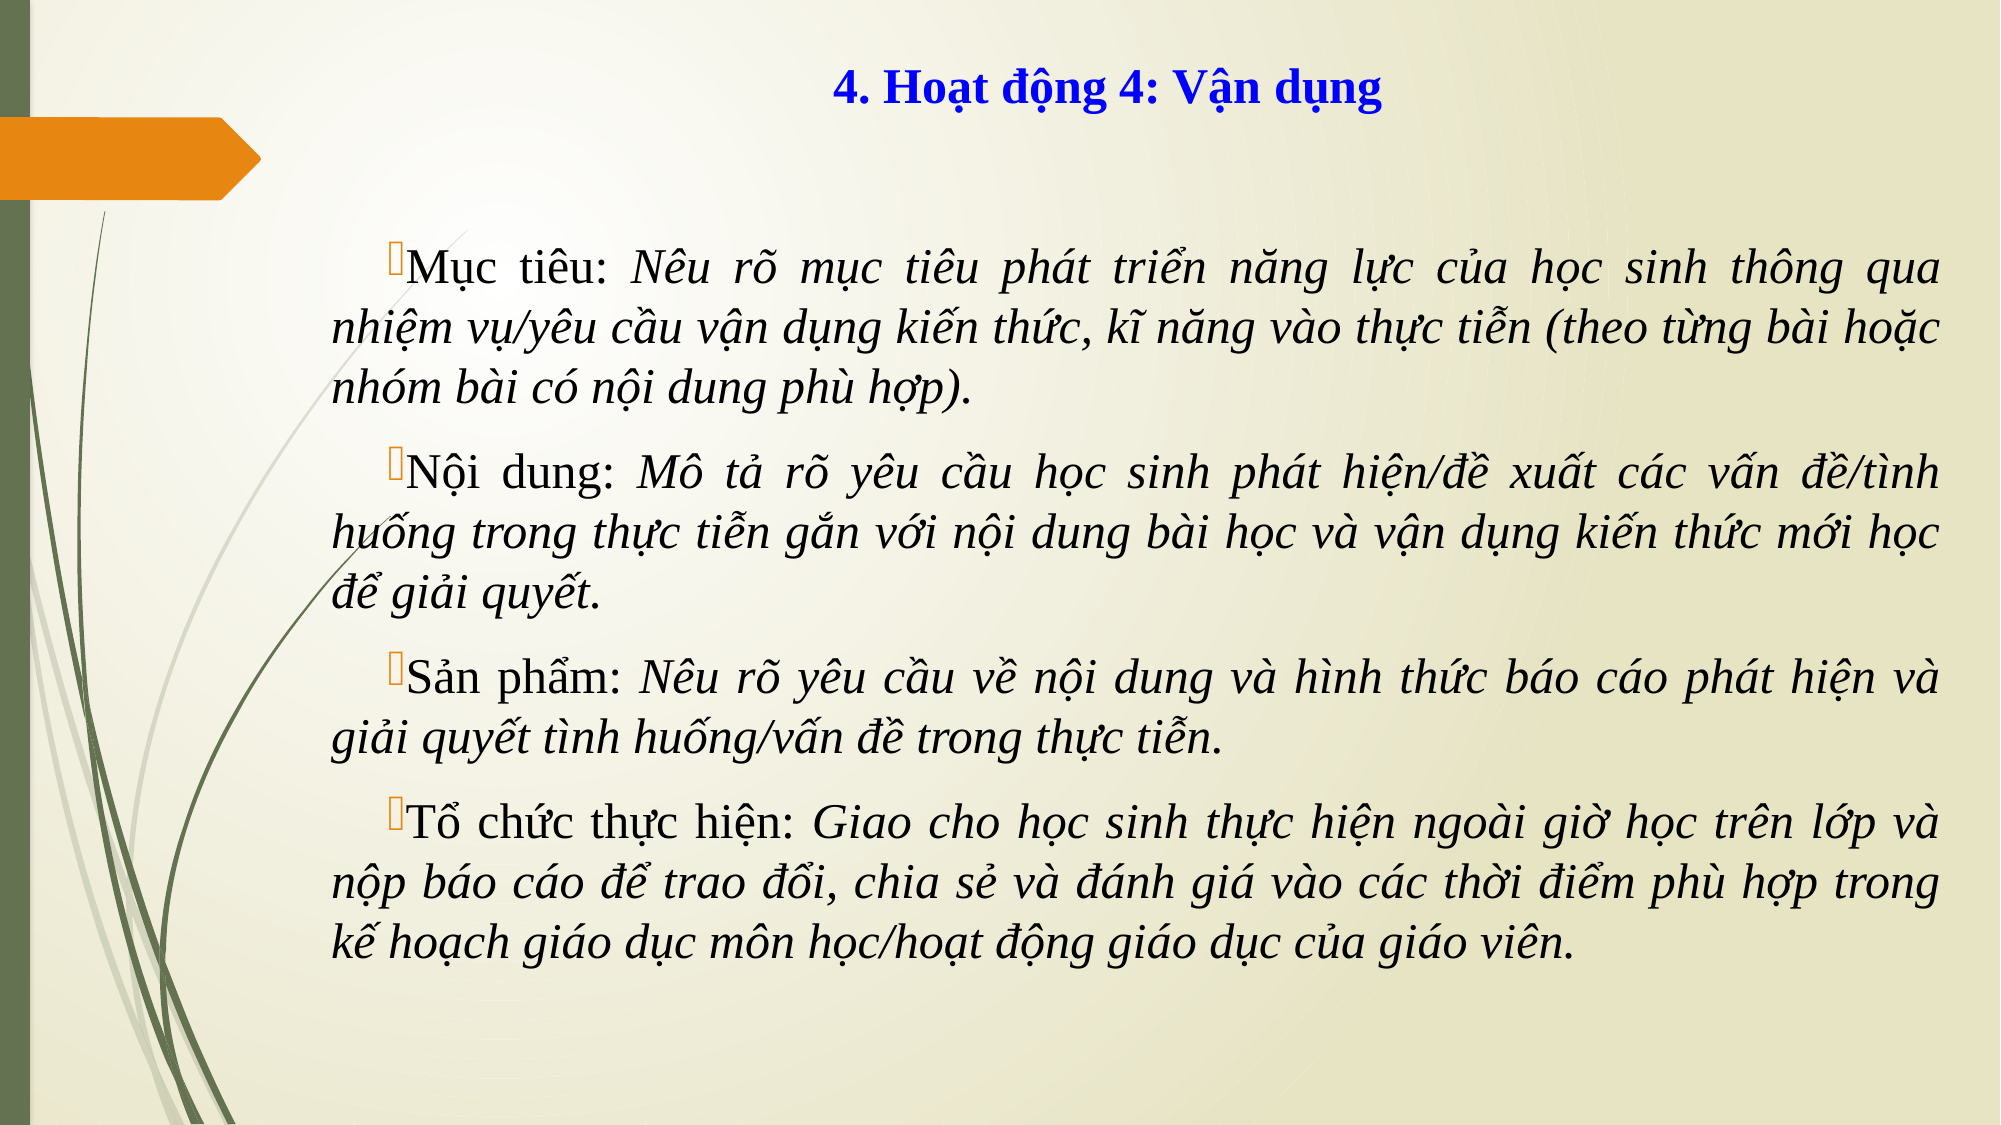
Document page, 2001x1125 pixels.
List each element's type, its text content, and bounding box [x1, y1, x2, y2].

title 4. Hoạt động 4: Vận dụng [259, 45, 1956, 190]
list Mục tiêu: Nêu rõ mục tiêu phát triển năng lực của học sinh thông qua nhiệm vụ/yêu cầu vận dụng kiến thức, kĩ năng vào thực tiễn (theo từng bài hoặc nhóm bài có nội dung phù hợp). Nội dung: Mô tả rõ yêu cầu học sinh phát hiện/đề xuất các vấn đề/tình huống trong thực tiễn gắn với nội dung bài học và vận dụng kiến thức mới học để giải quyết. Sản phẩm: Nêu rõ yêu cầu về nội dung và hình thức báo cáo phát hiện và giải quyết tình huống/vấn đề trong thực tiễn. Tổ chức thực hiện: Giao cho học sinh thực hiện ngoài giờ học trên lớp và nộp báo cáo để trao đổi, chia sẻ và đánh giá vào các thời điểm phù hợp trong kế hoạch giáo dục môn học/hoạt động giáo dục của giáo viên. [259, 226, 1956, 1039]
